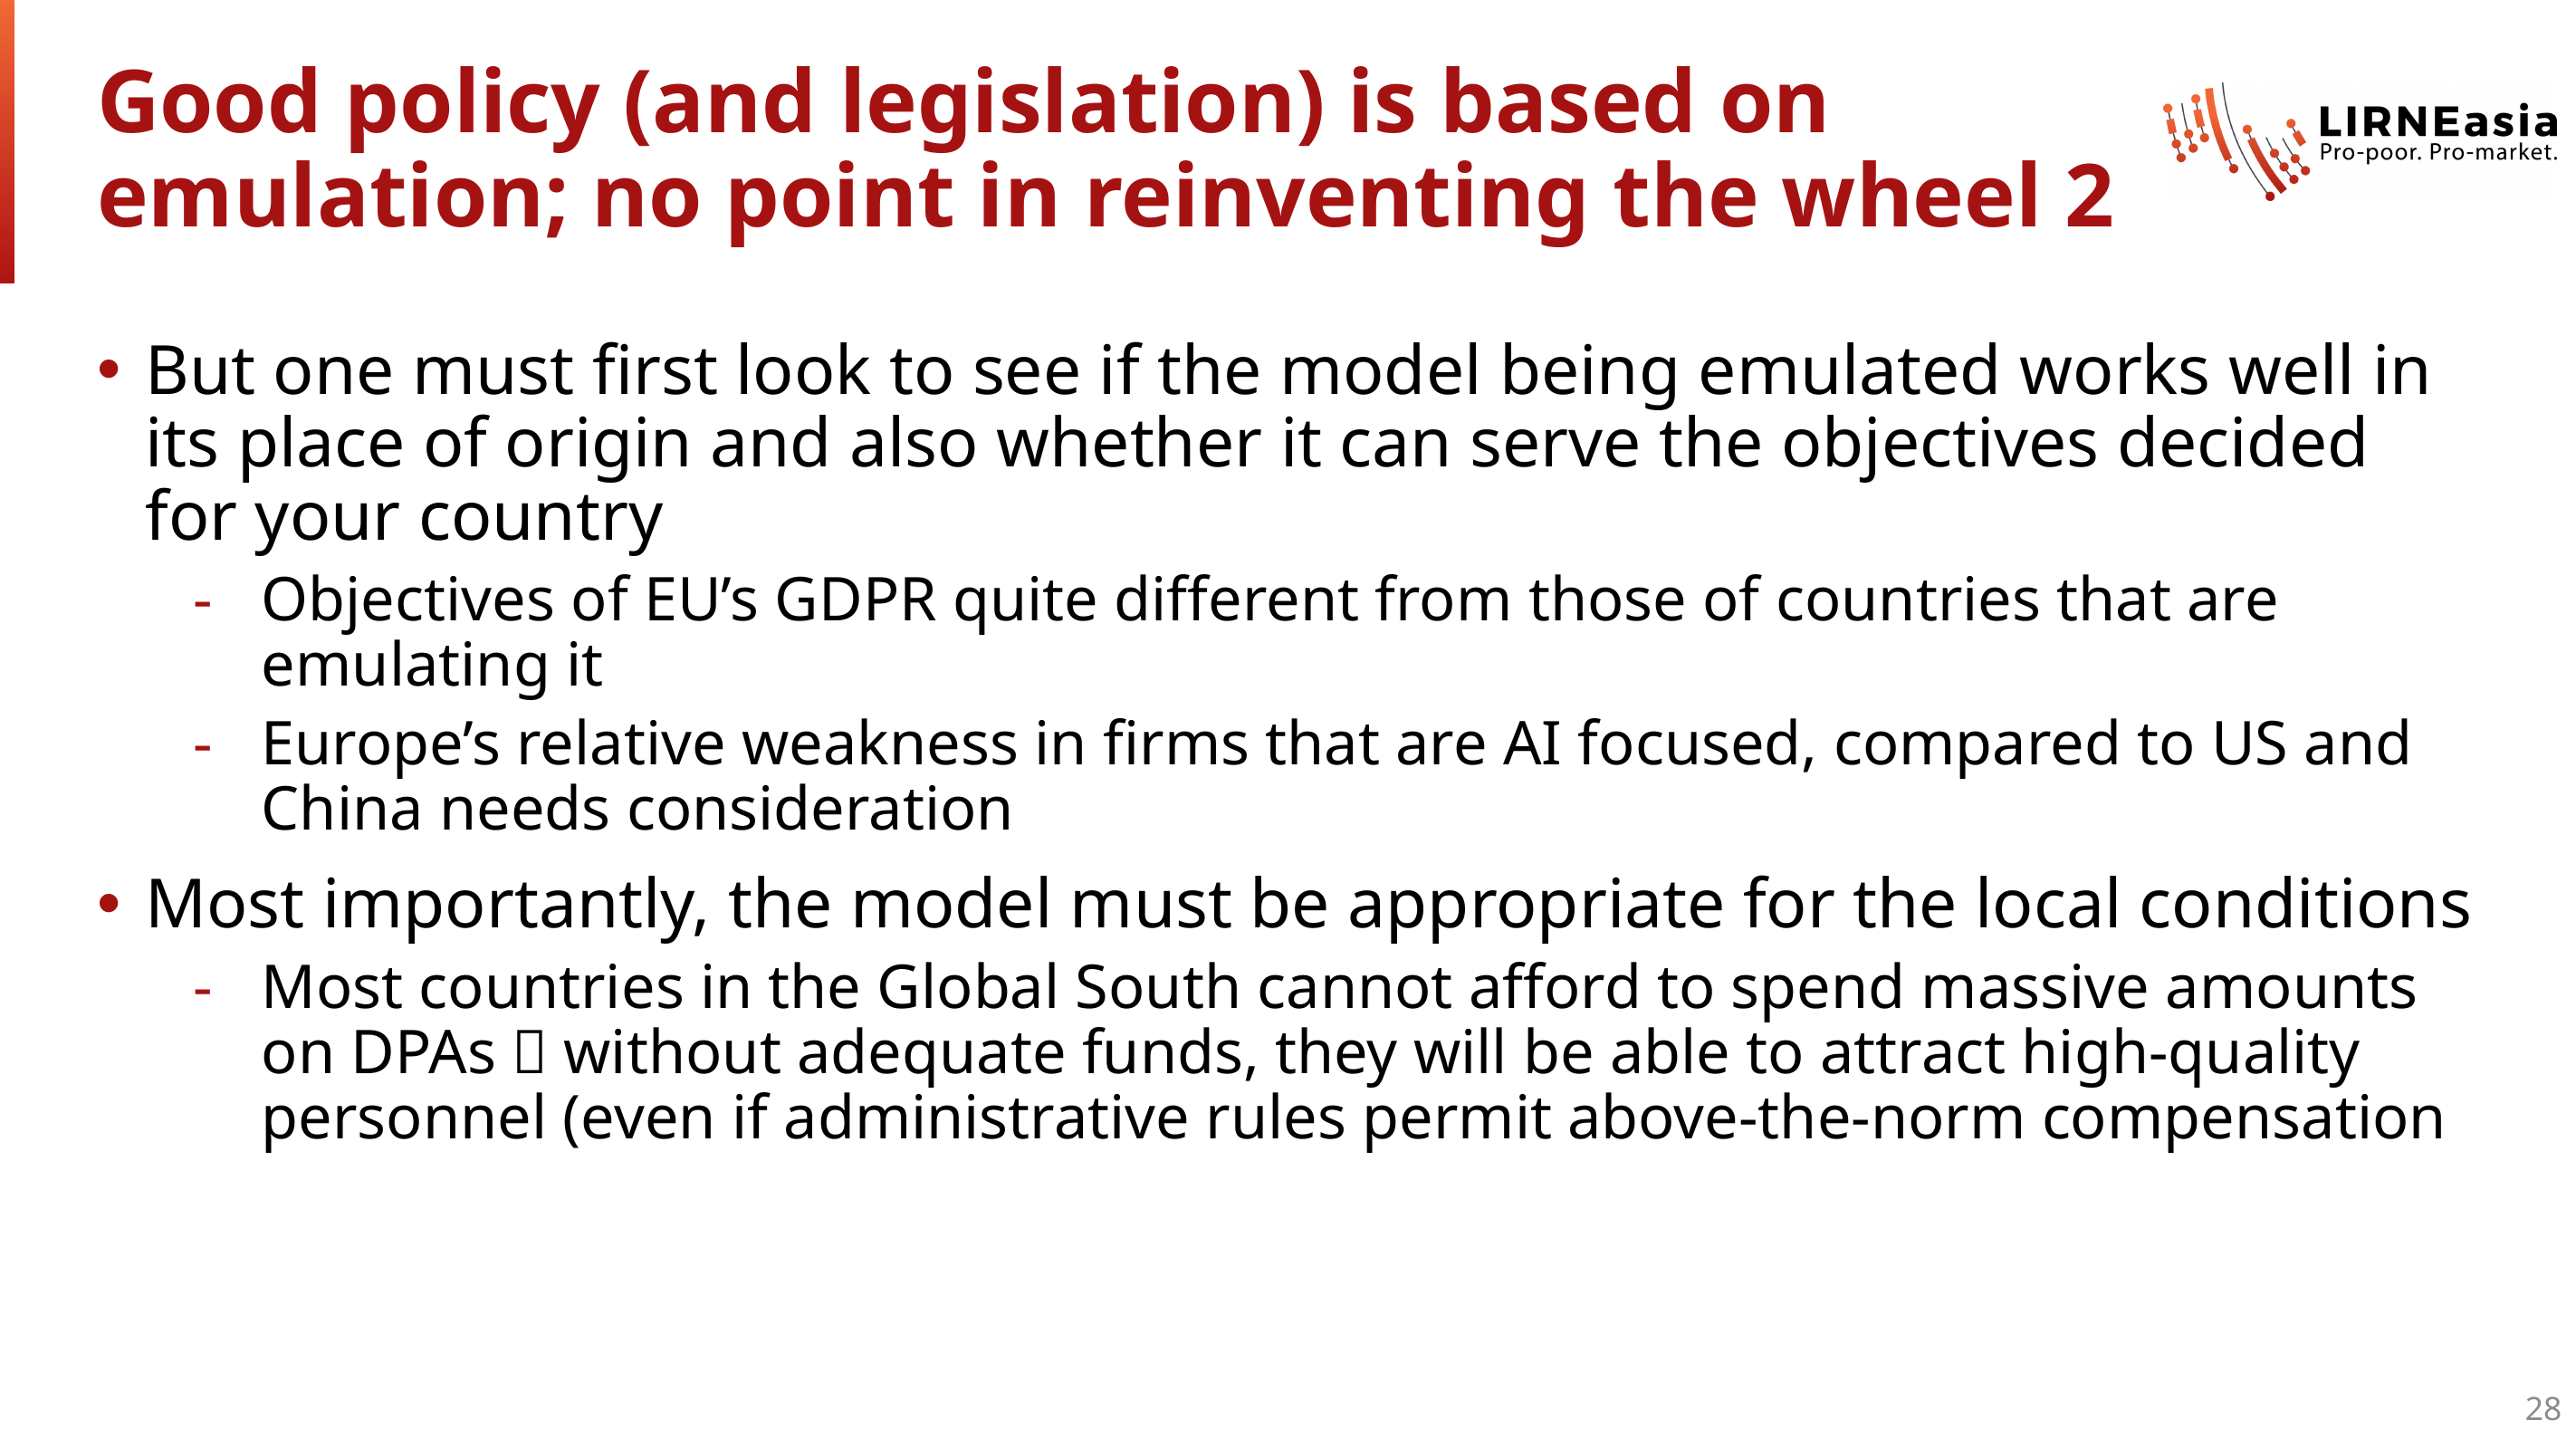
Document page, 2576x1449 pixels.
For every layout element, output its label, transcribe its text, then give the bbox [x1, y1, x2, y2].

slide_number 28 [1996, 1371, 2576, 1449]
list But one must first look to see if the model being emulated works well in its place of origin and also whether it can serve the objectives decided for your country Objectives of EU’s GDPR quite different from those of countries that are emulating it Europe’s relative weakness in firms that are AI focused, compared to US and China needs consideration Most importantly, the model must be appropriate for the local conditions Most countries in the Global South cannot afford to spend massive amounts on DPAs  without adequate funds, they will be able to attract high-quality personnel (even if administrative rules permit above-the-norm compensation [83, 328, 2493, 1324]
picture [2163, 82, 2557, 201]
title Good policy (and legislation) is based on emulation; no point in reinventing the wheel 2 [81, 43, 2142, 261]
